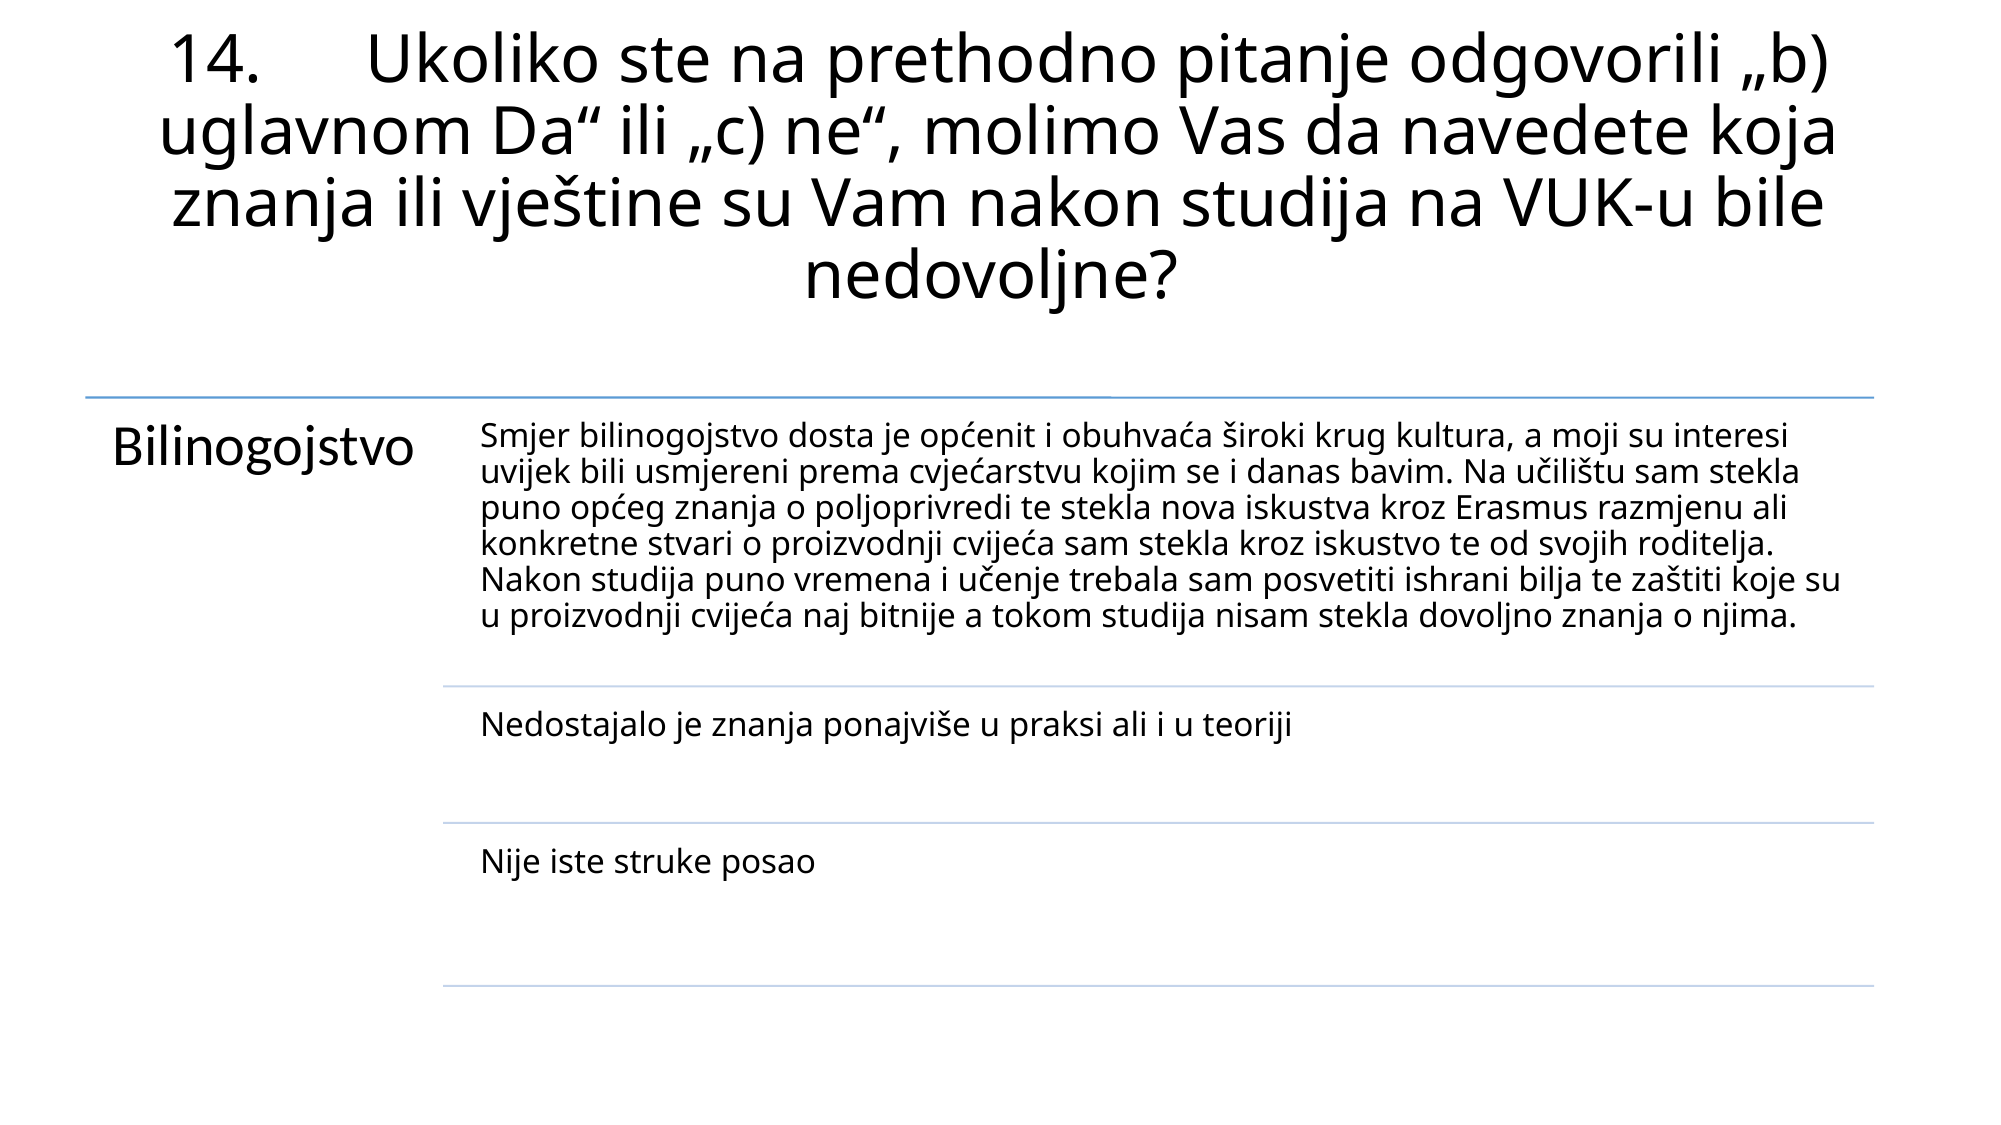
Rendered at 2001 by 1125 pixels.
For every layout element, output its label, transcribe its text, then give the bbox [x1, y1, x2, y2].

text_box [85, 397, 1875, 998]
title 14. Ukoliko ste na prethodno pitanje odgovorili „b) uglavnom Da“ ili „c) ne“, molimo Vas da navedete koja znanja ili vještine su Vam nakon studija na VUK-u bile nedovoljne? [137, 59, 1863, 278]
